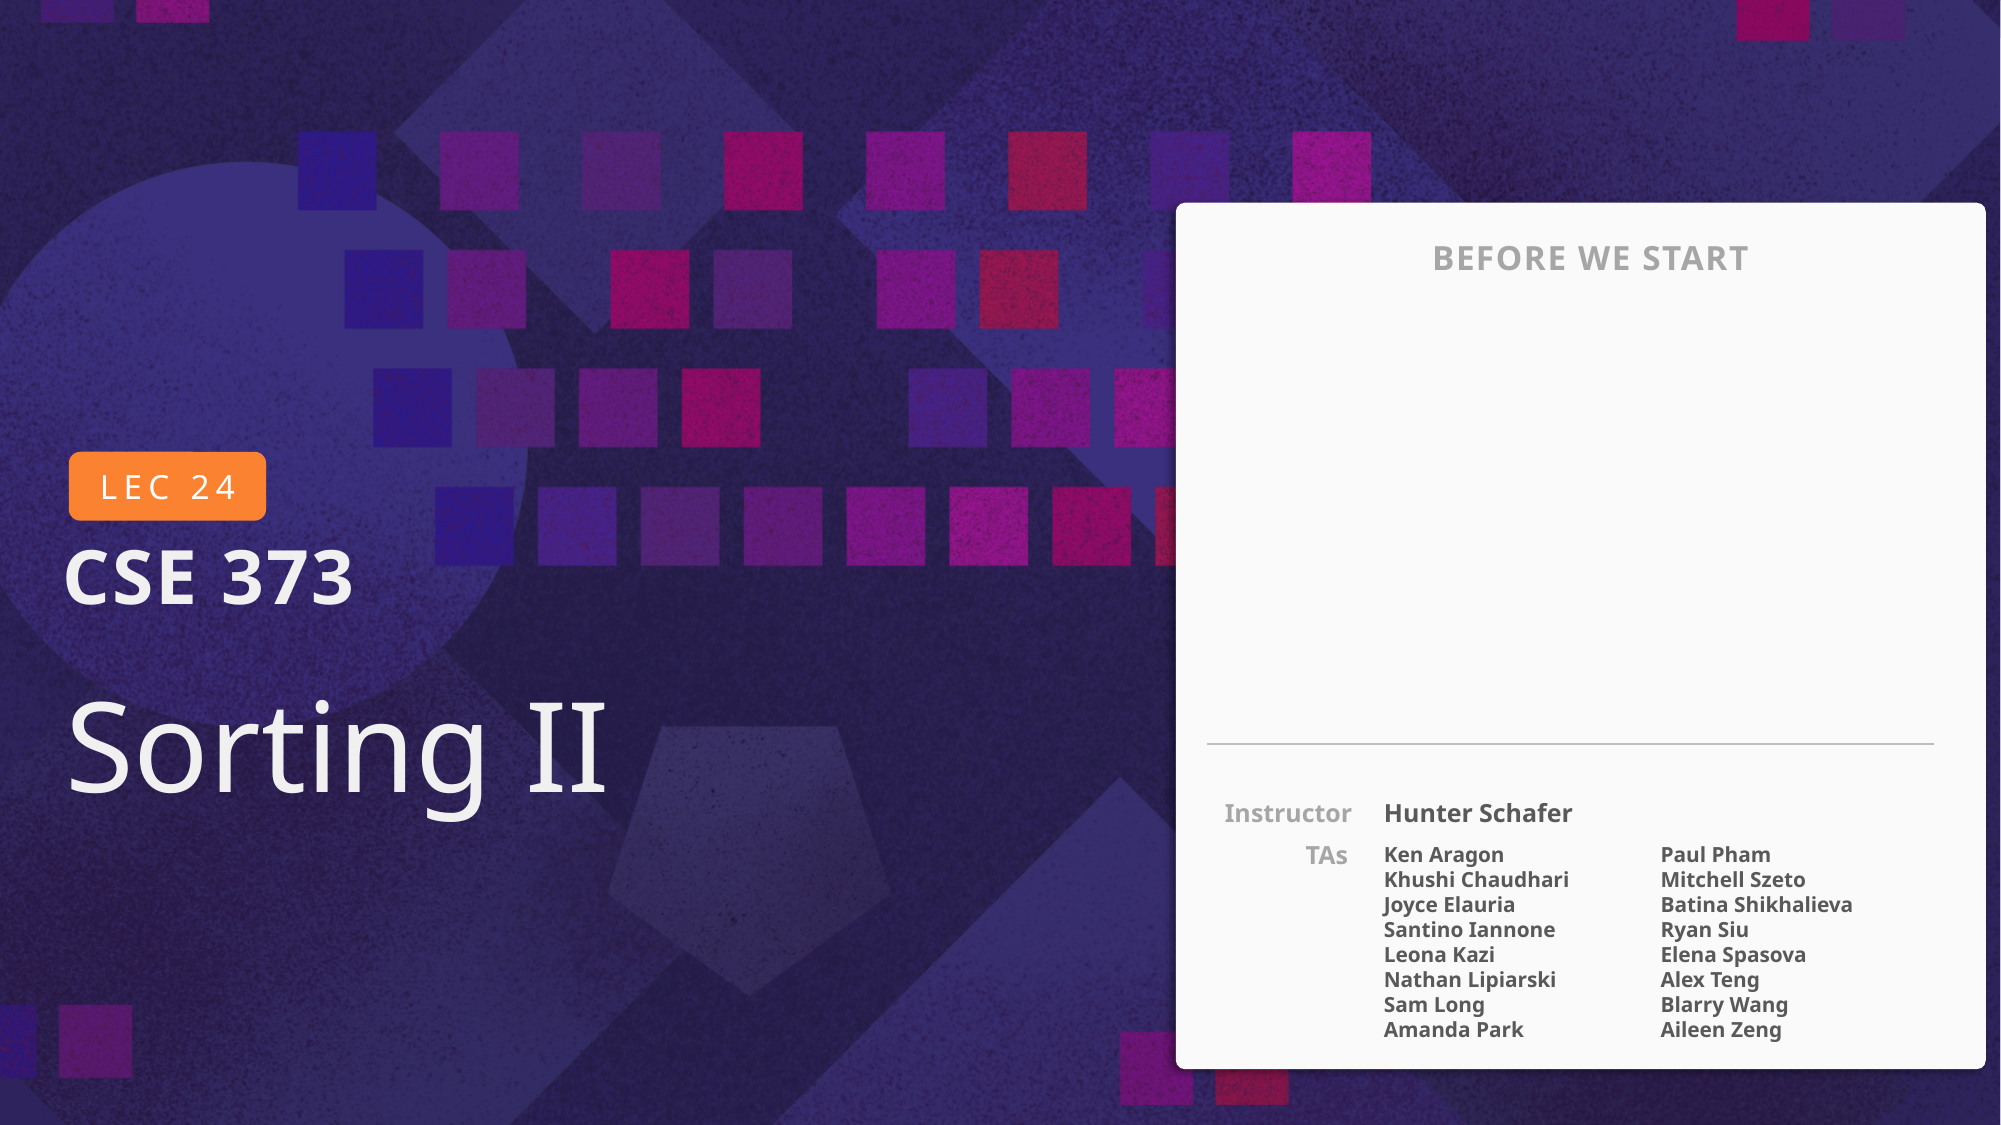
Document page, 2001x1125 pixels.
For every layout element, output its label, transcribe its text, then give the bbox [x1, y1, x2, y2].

picture [0, 0, 2001, 1125]
text_box BEFORE WE START [1210, 230, 1971, 285]
title Sorting II [50, 676, 1170, 1078]
